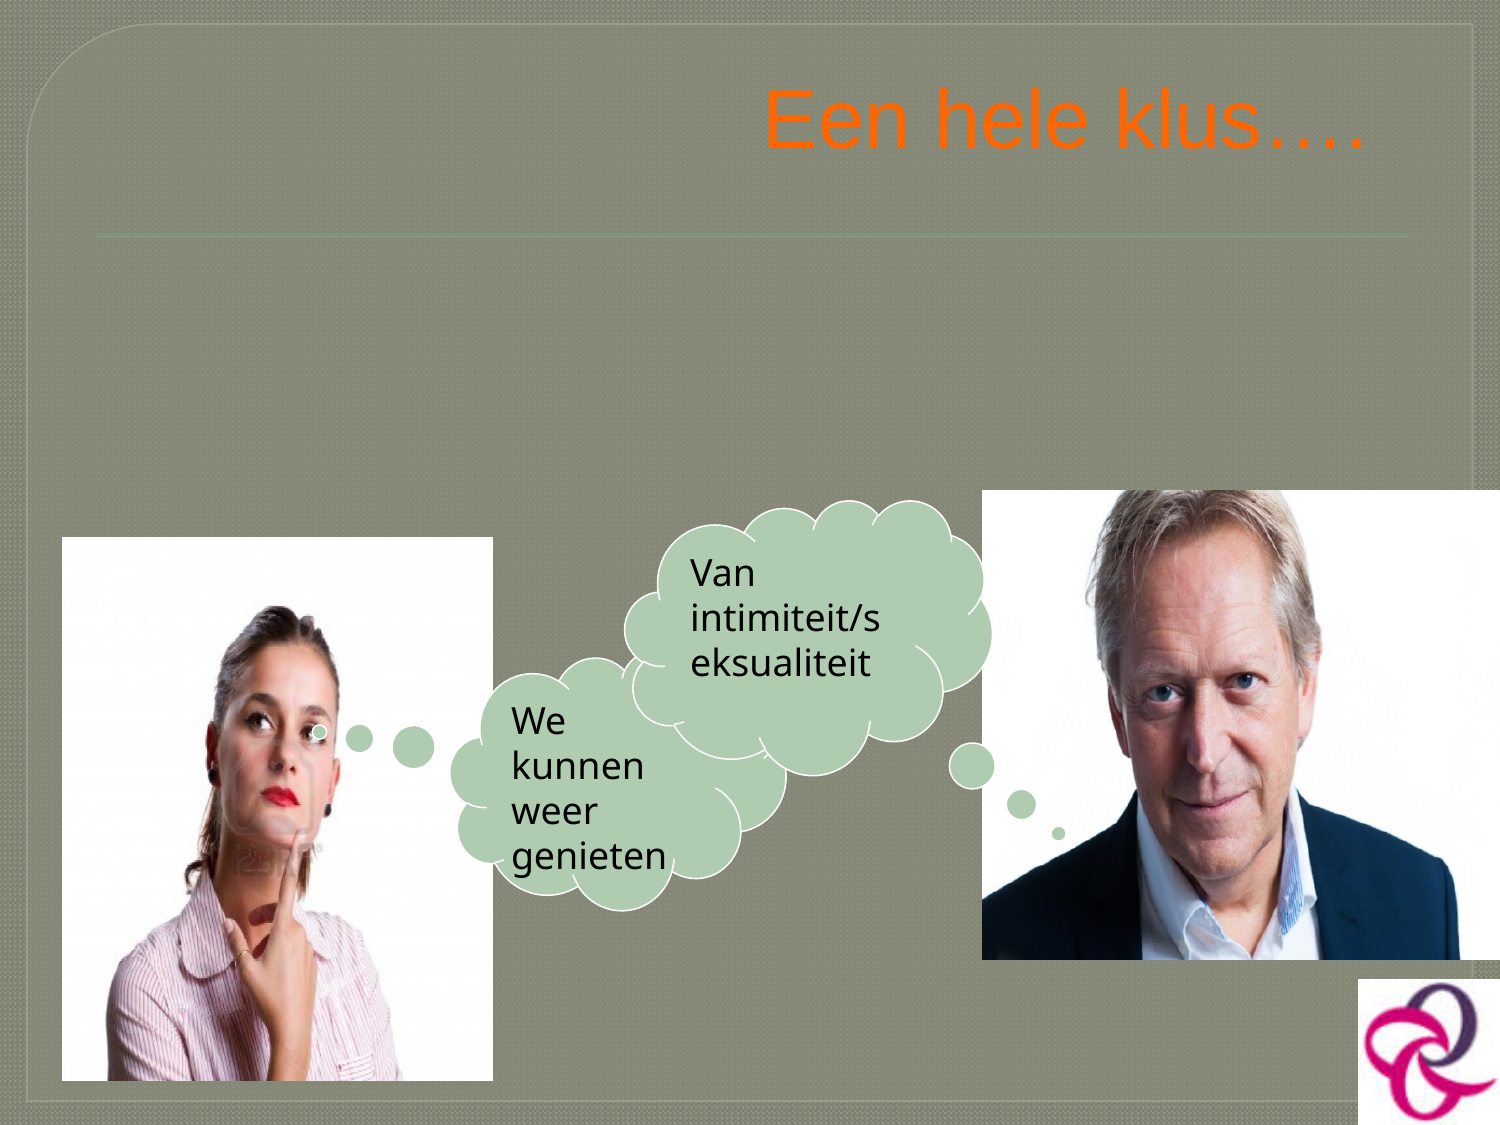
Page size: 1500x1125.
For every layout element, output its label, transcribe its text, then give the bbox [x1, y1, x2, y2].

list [62, 537, 493, 1081]
picture [737, 362, 1500, 1125]
title Een hele klus…. [109, 54, 1385, 173]
text_box We kunnen weer genieten [499, 657, 730, 911]
text_box Van intimiteit/seksualiteit [624, 525, 730, 760]
